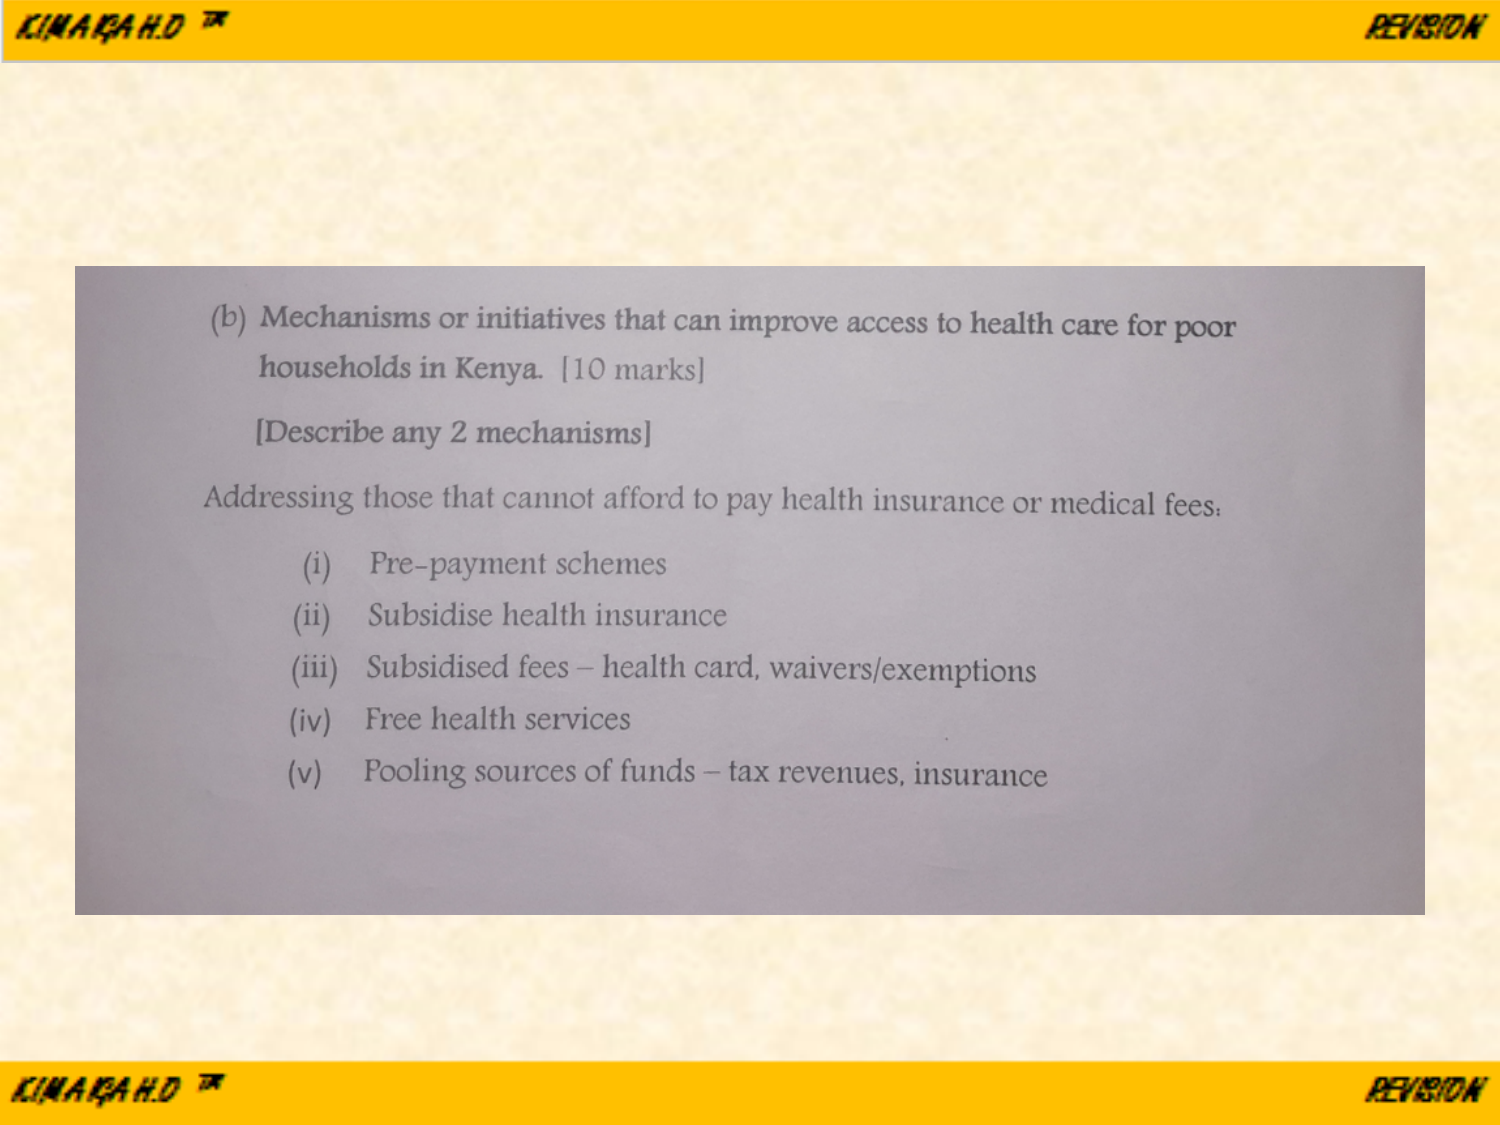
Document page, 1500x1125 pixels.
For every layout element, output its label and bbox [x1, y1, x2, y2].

list [74, 266, 1426, 915]
picture [0, 0, 1500, 1125]
